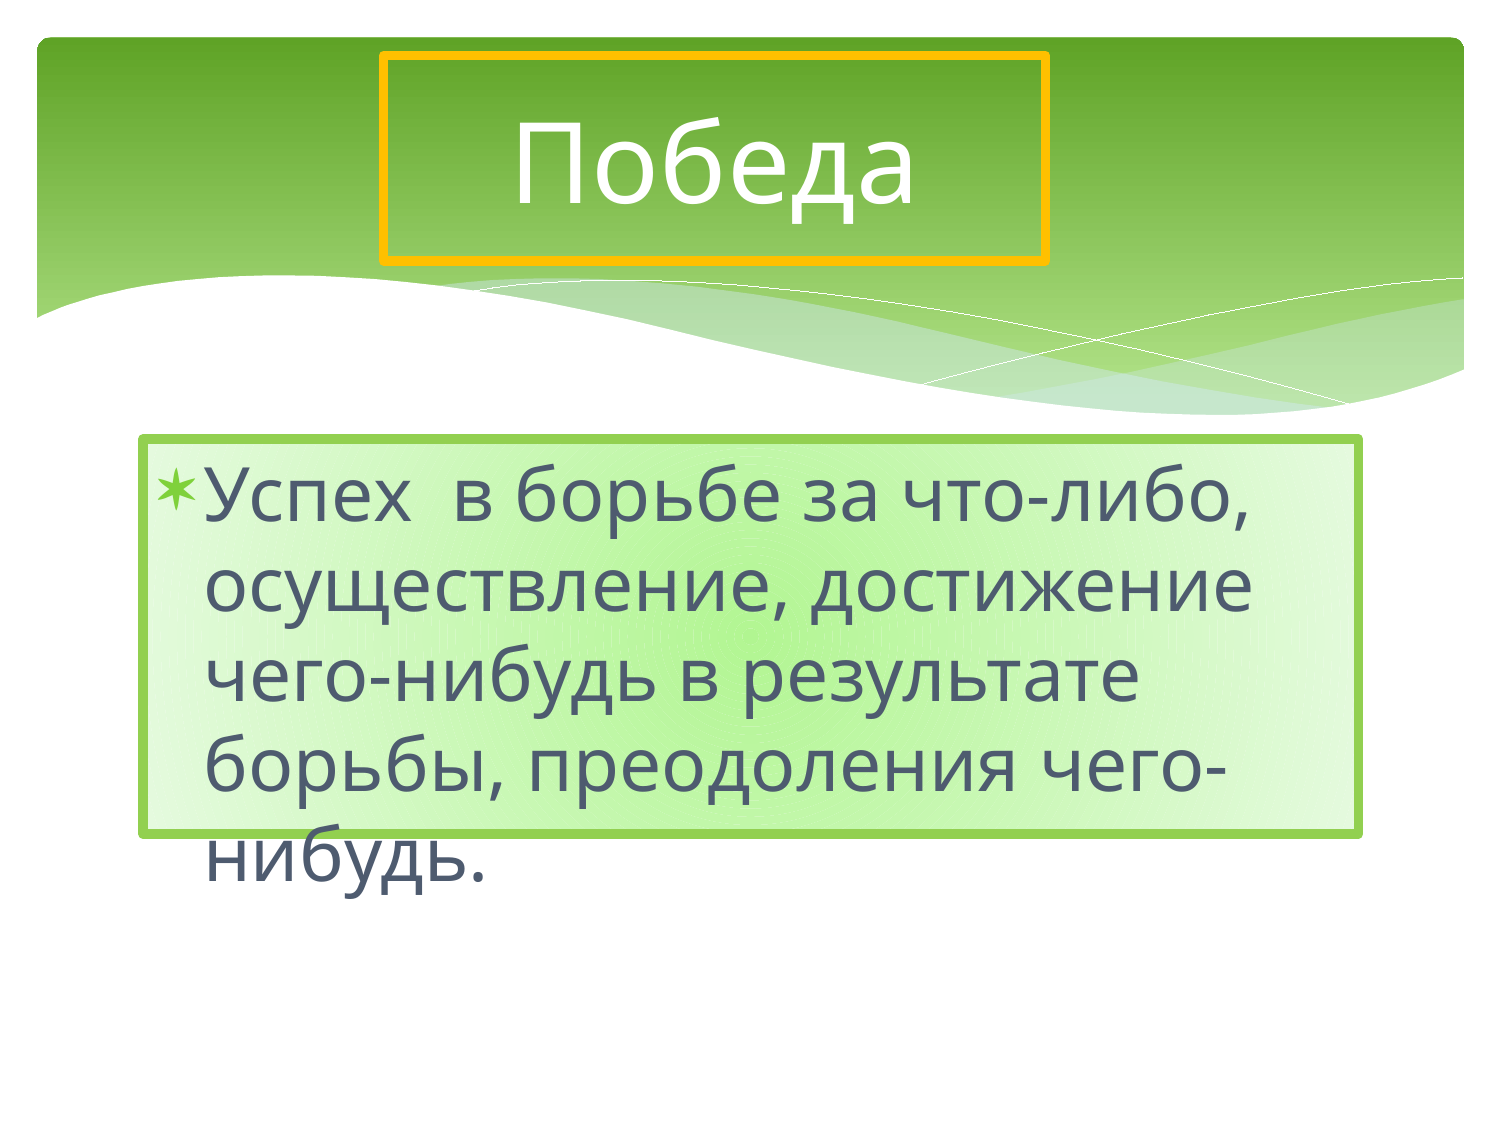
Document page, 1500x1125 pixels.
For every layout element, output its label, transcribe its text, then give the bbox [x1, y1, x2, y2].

title Победа [383, 55, 1046, 261]
list Успех в борьбе за что-либо, осуществление, достижение чего-нибудь в результате борьбы, преодоления чего-нибудь. [143, 438, 1359, 835]
